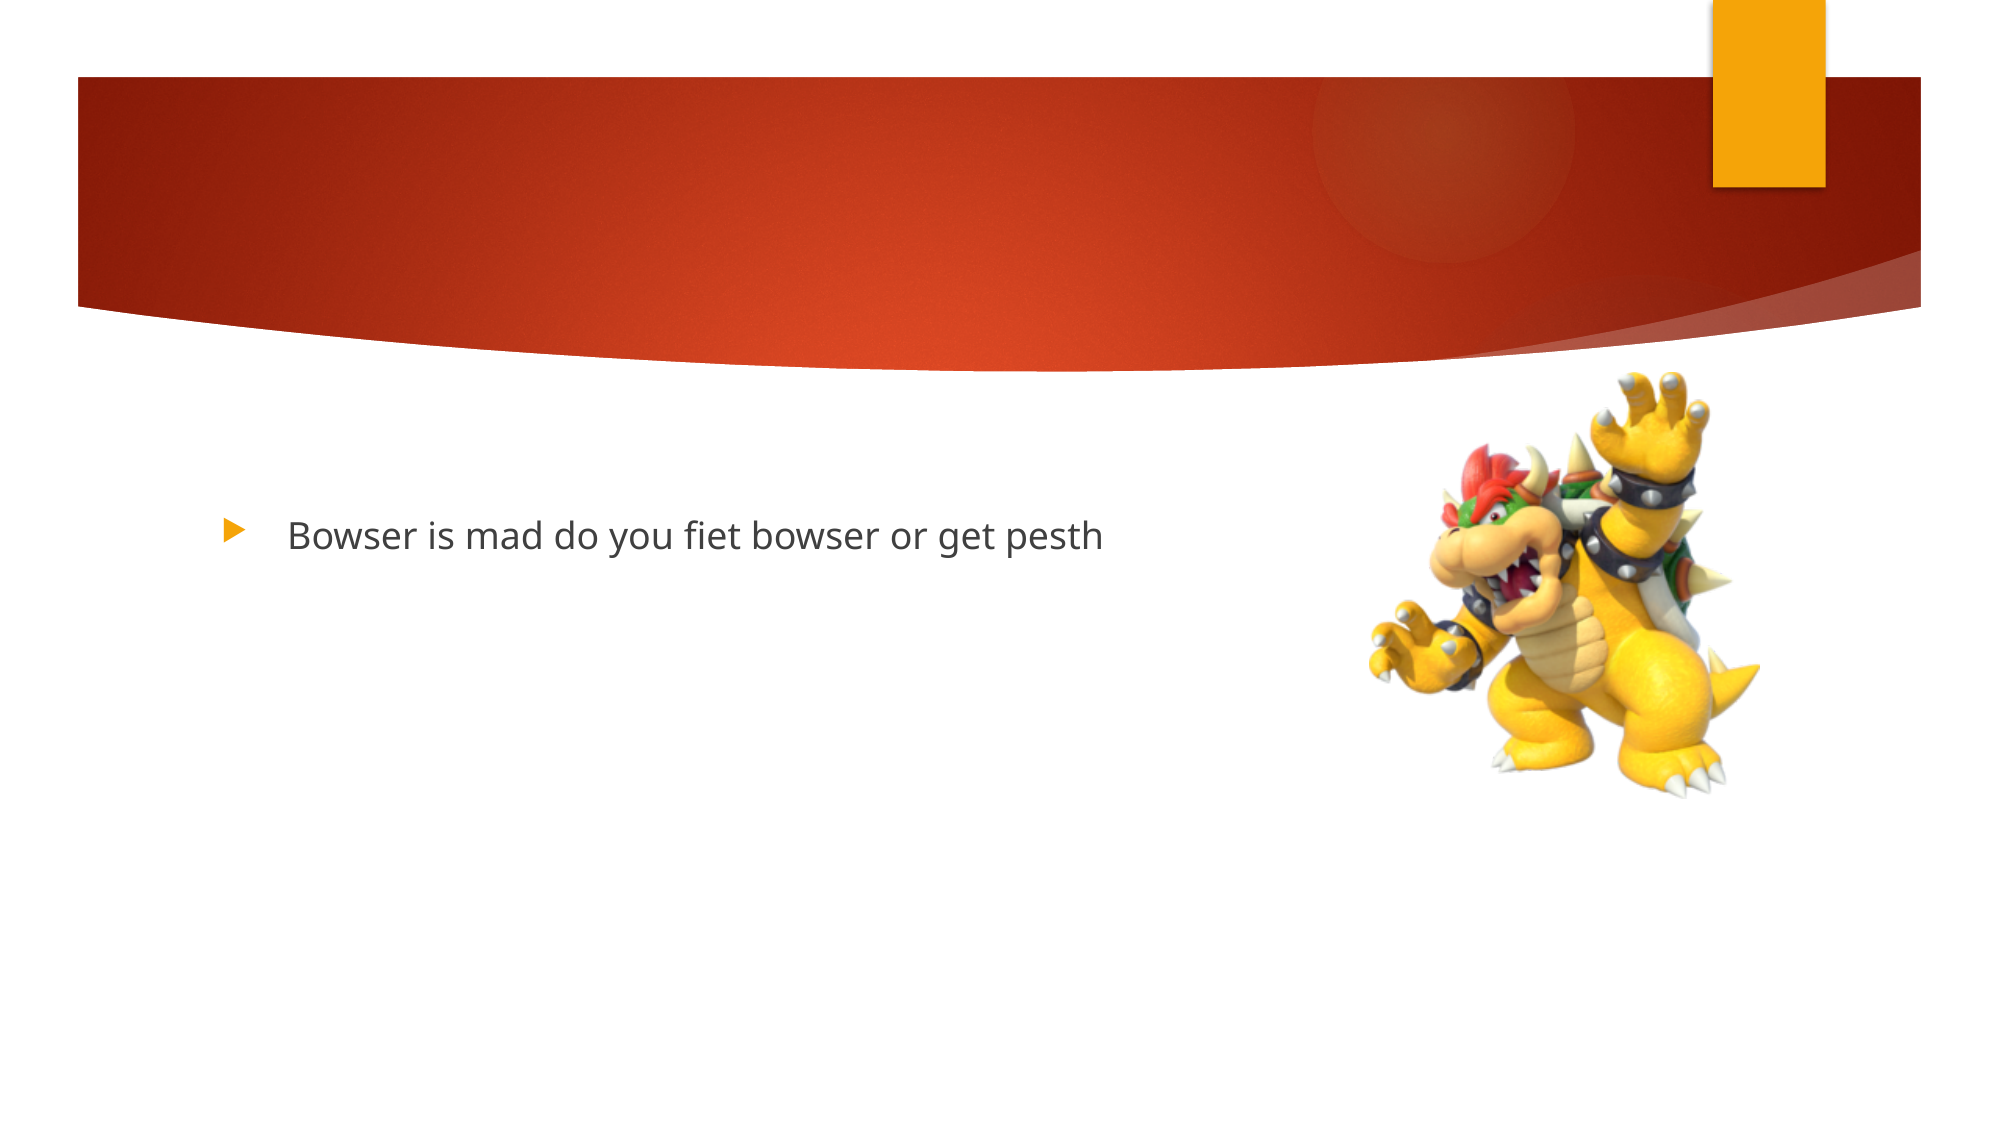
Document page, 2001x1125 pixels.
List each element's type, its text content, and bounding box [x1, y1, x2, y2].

list Bowser is mad do you fiet bowser or get pesth [206, 504, 1644, 1065]
picture [1368, 372, 1761, 800]
